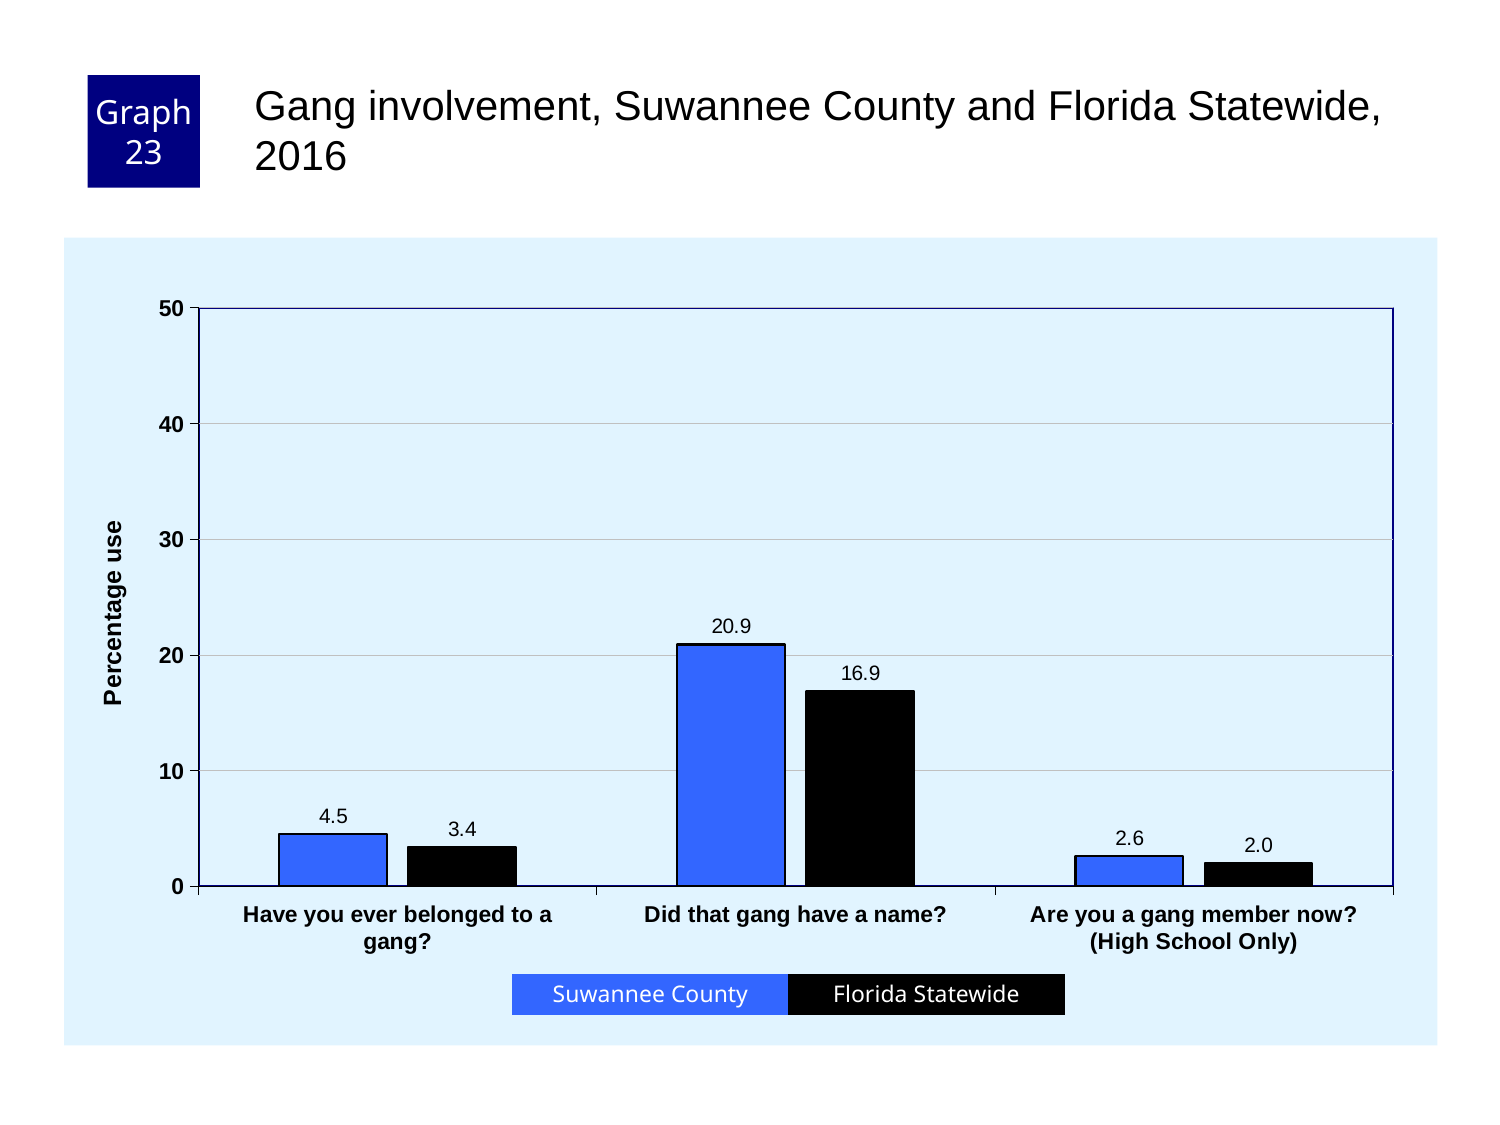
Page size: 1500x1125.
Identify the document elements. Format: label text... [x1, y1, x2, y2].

chart [63, 237, 1438, 1046]
text_box Graph 23 [87, 75, 200, 188]
text_box Gang involvement, Suwannee County and Florida Statewide, 2016 [249, 75, 1438, 200]
